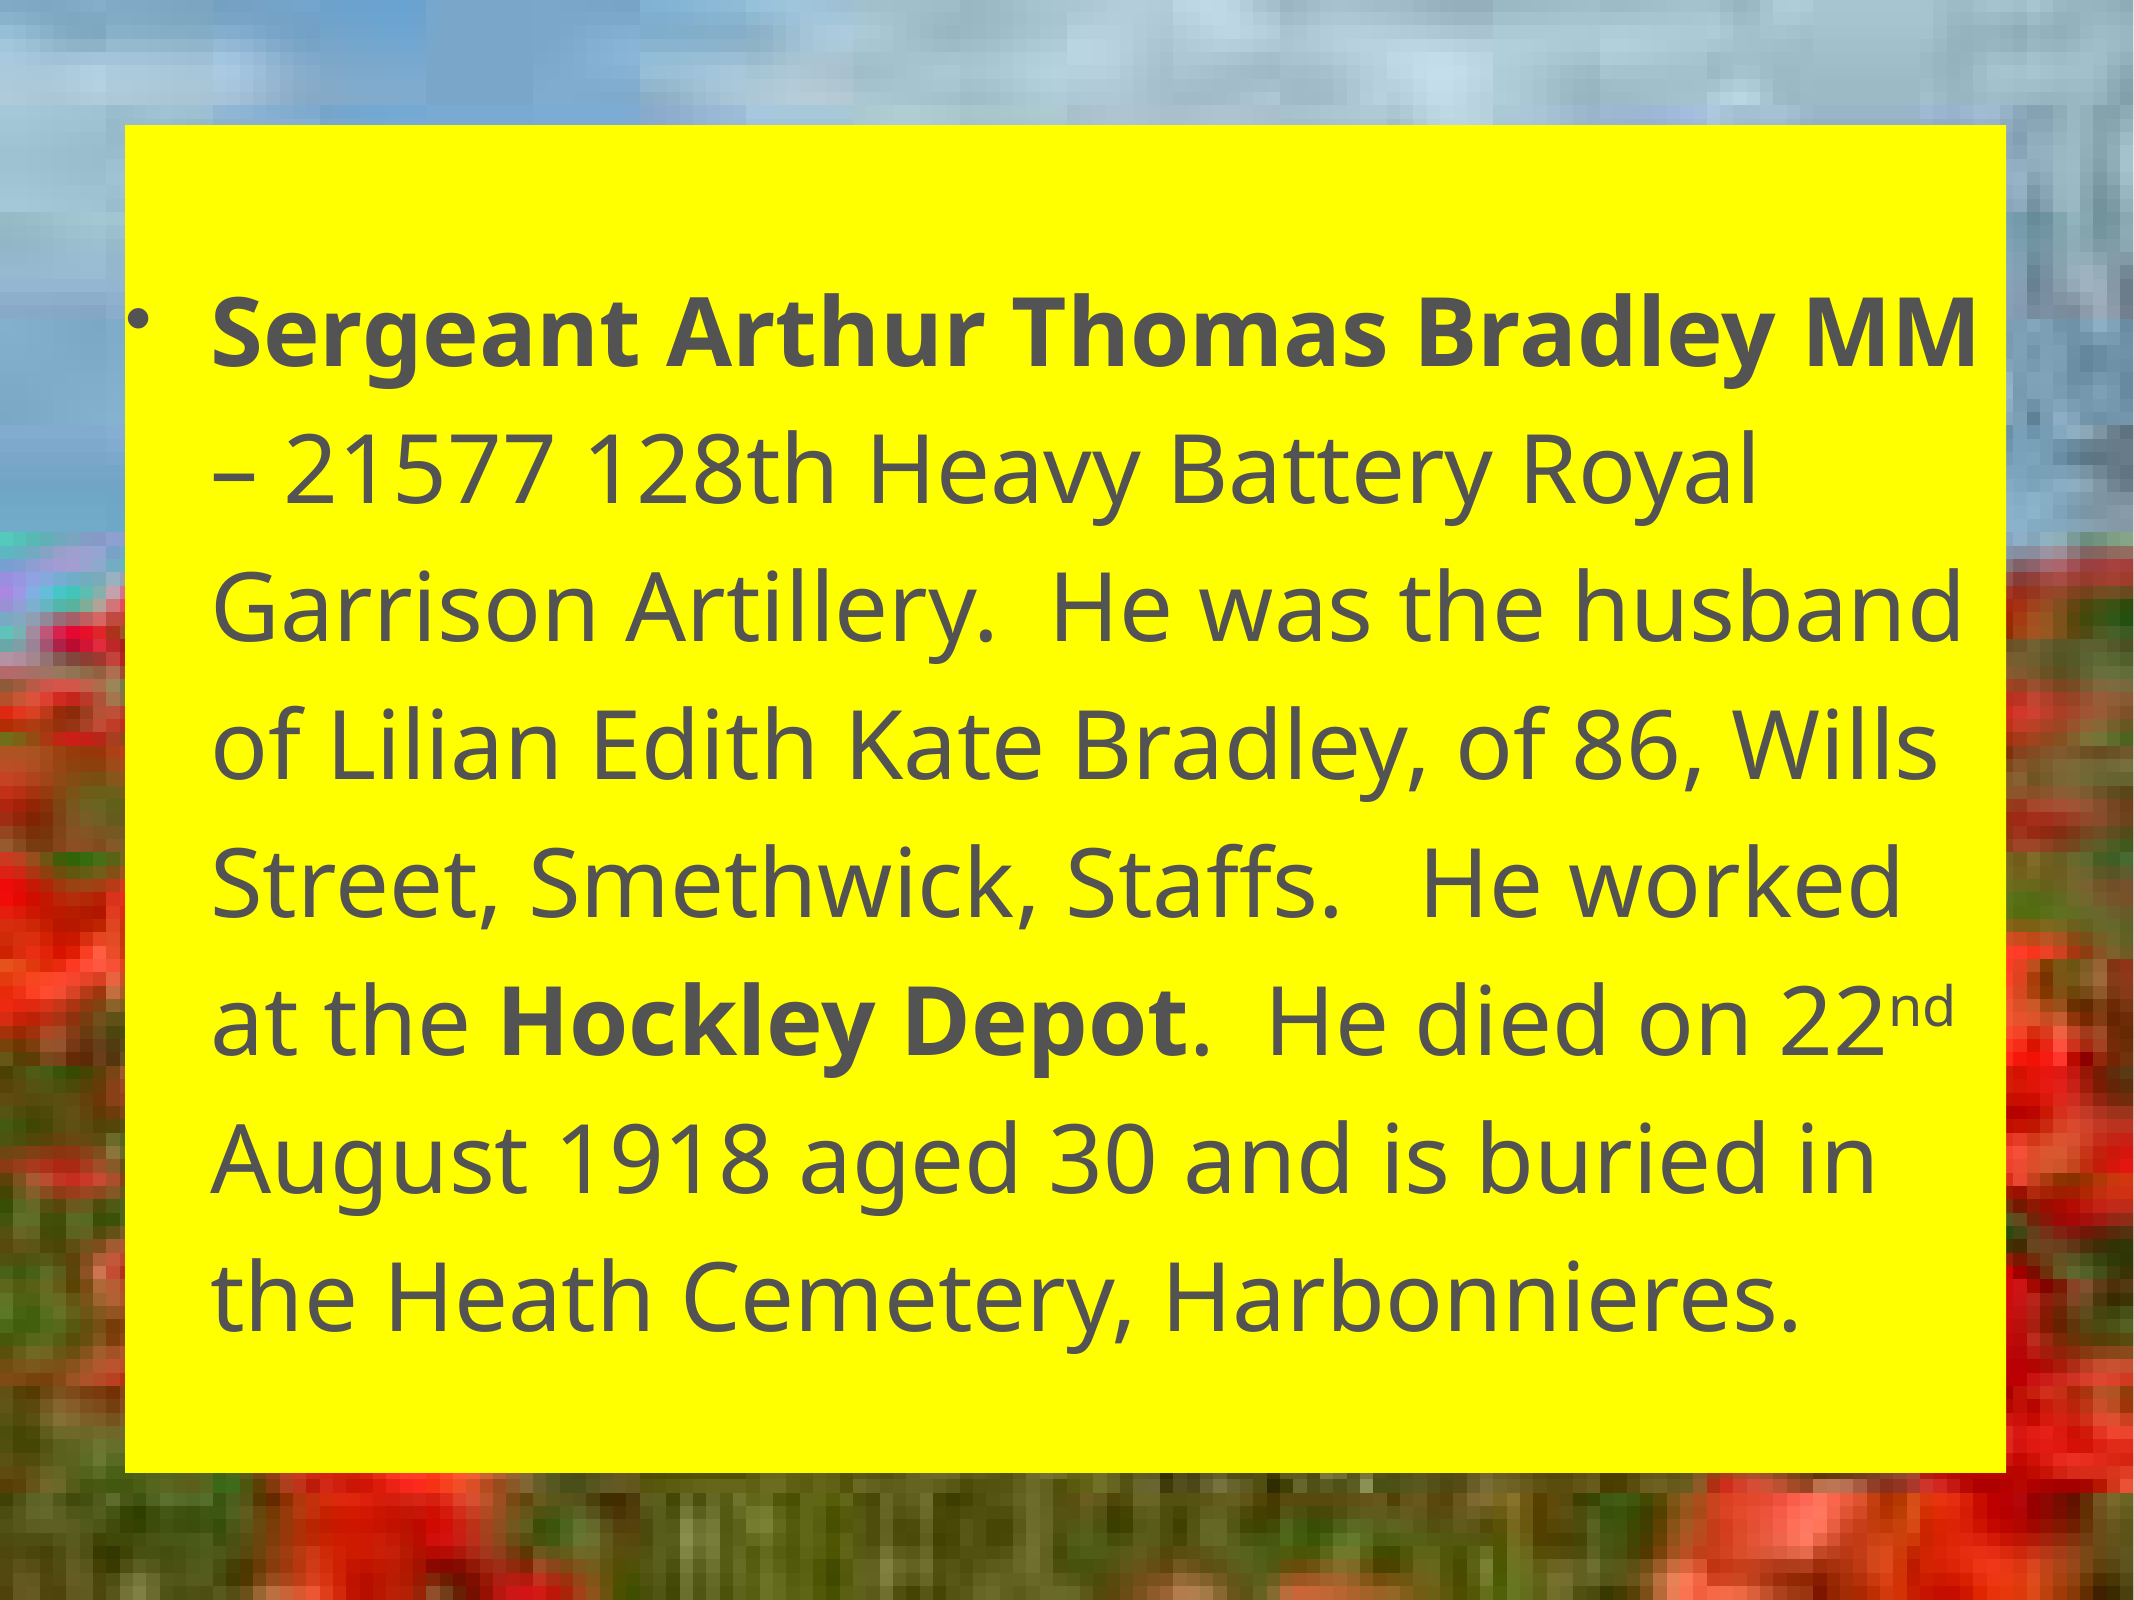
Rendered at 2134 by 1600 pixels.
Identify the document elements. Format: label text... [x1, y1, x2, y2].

picture [0, 0, 2134, 1600]
list Sergeant Arthur Thomas Bradley MM – 21577 128th Heavy Battery Royal Garrison Artillery. He was the husband of Lilian Edith Kate Bradley, of 86, Wills Street, Smethwick, Staffs. He worked at the Hockley Depot. He died on 22nd August 1918 aged 30 and is buried in the Heath Cemetery, Harbonnieres. [124, 124, 2007, 1474]
